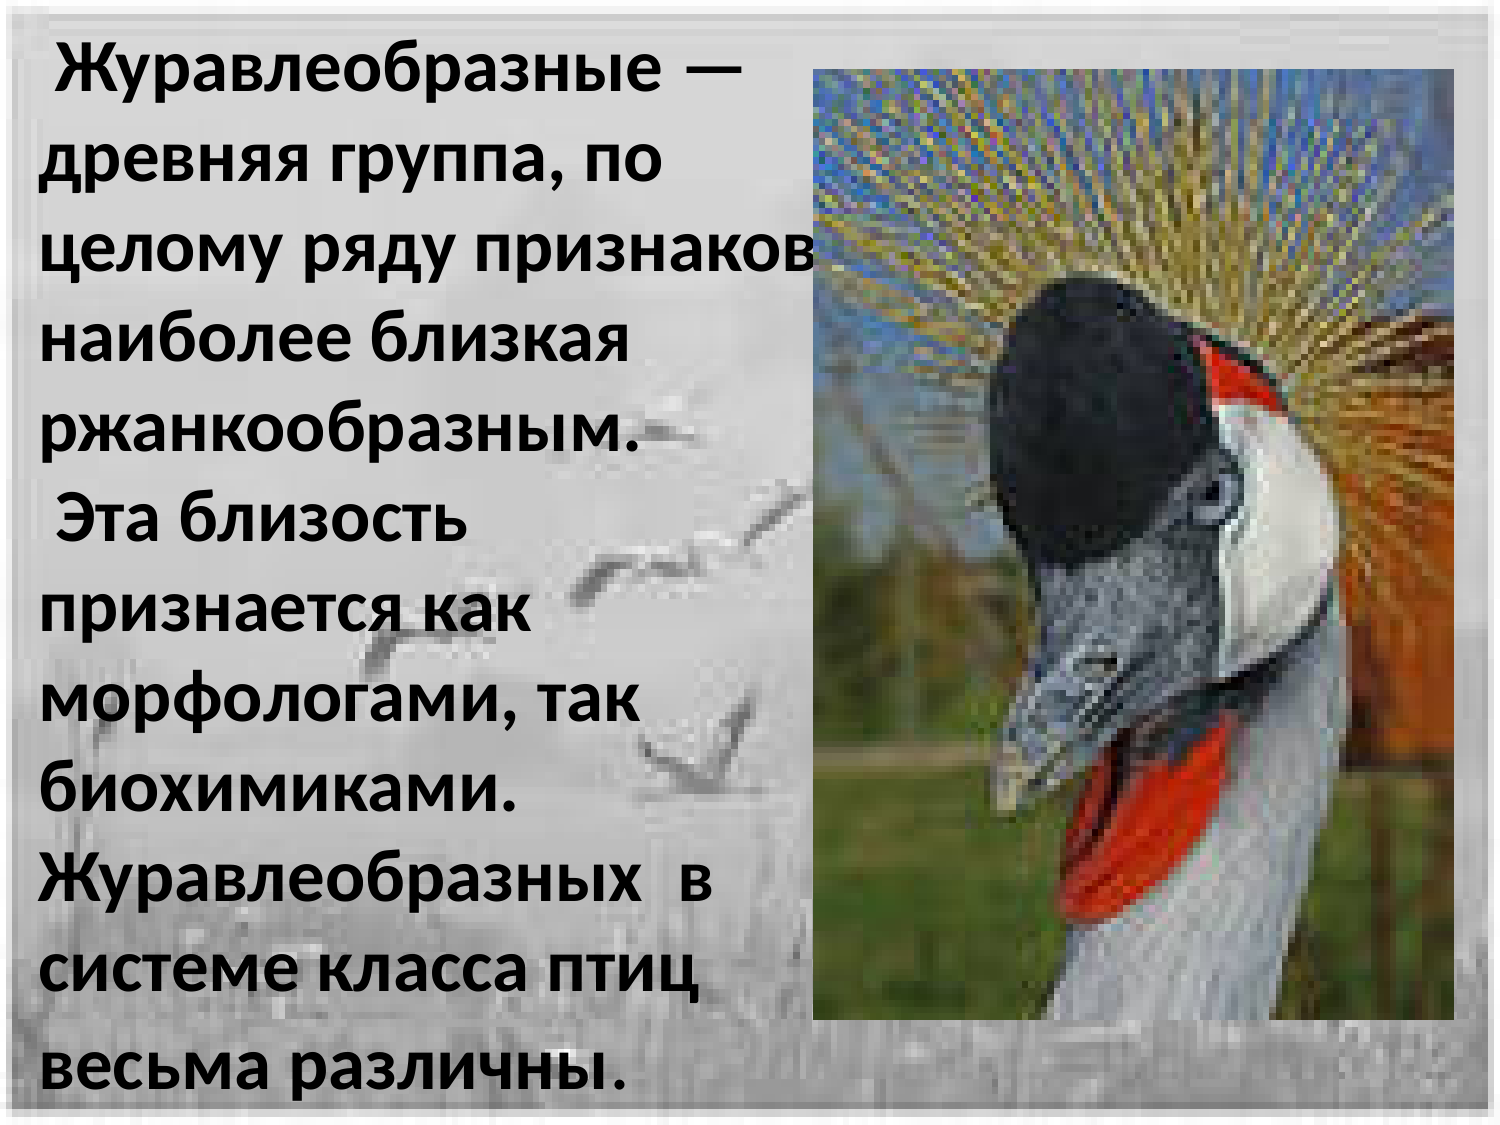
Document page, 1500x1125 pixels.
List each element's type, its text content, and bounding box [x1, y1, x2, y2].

text_box Журавлеобразные — древняя группа, по целому ряду признаков наиболее близкая ржанкообразным. Эта близость признается как морфологами, так биохимиками. Журавлеобразных в системе класса птиц весьма различны. [23, 9, 856, 1114]
picture [0, 0, 1500, 1125]
